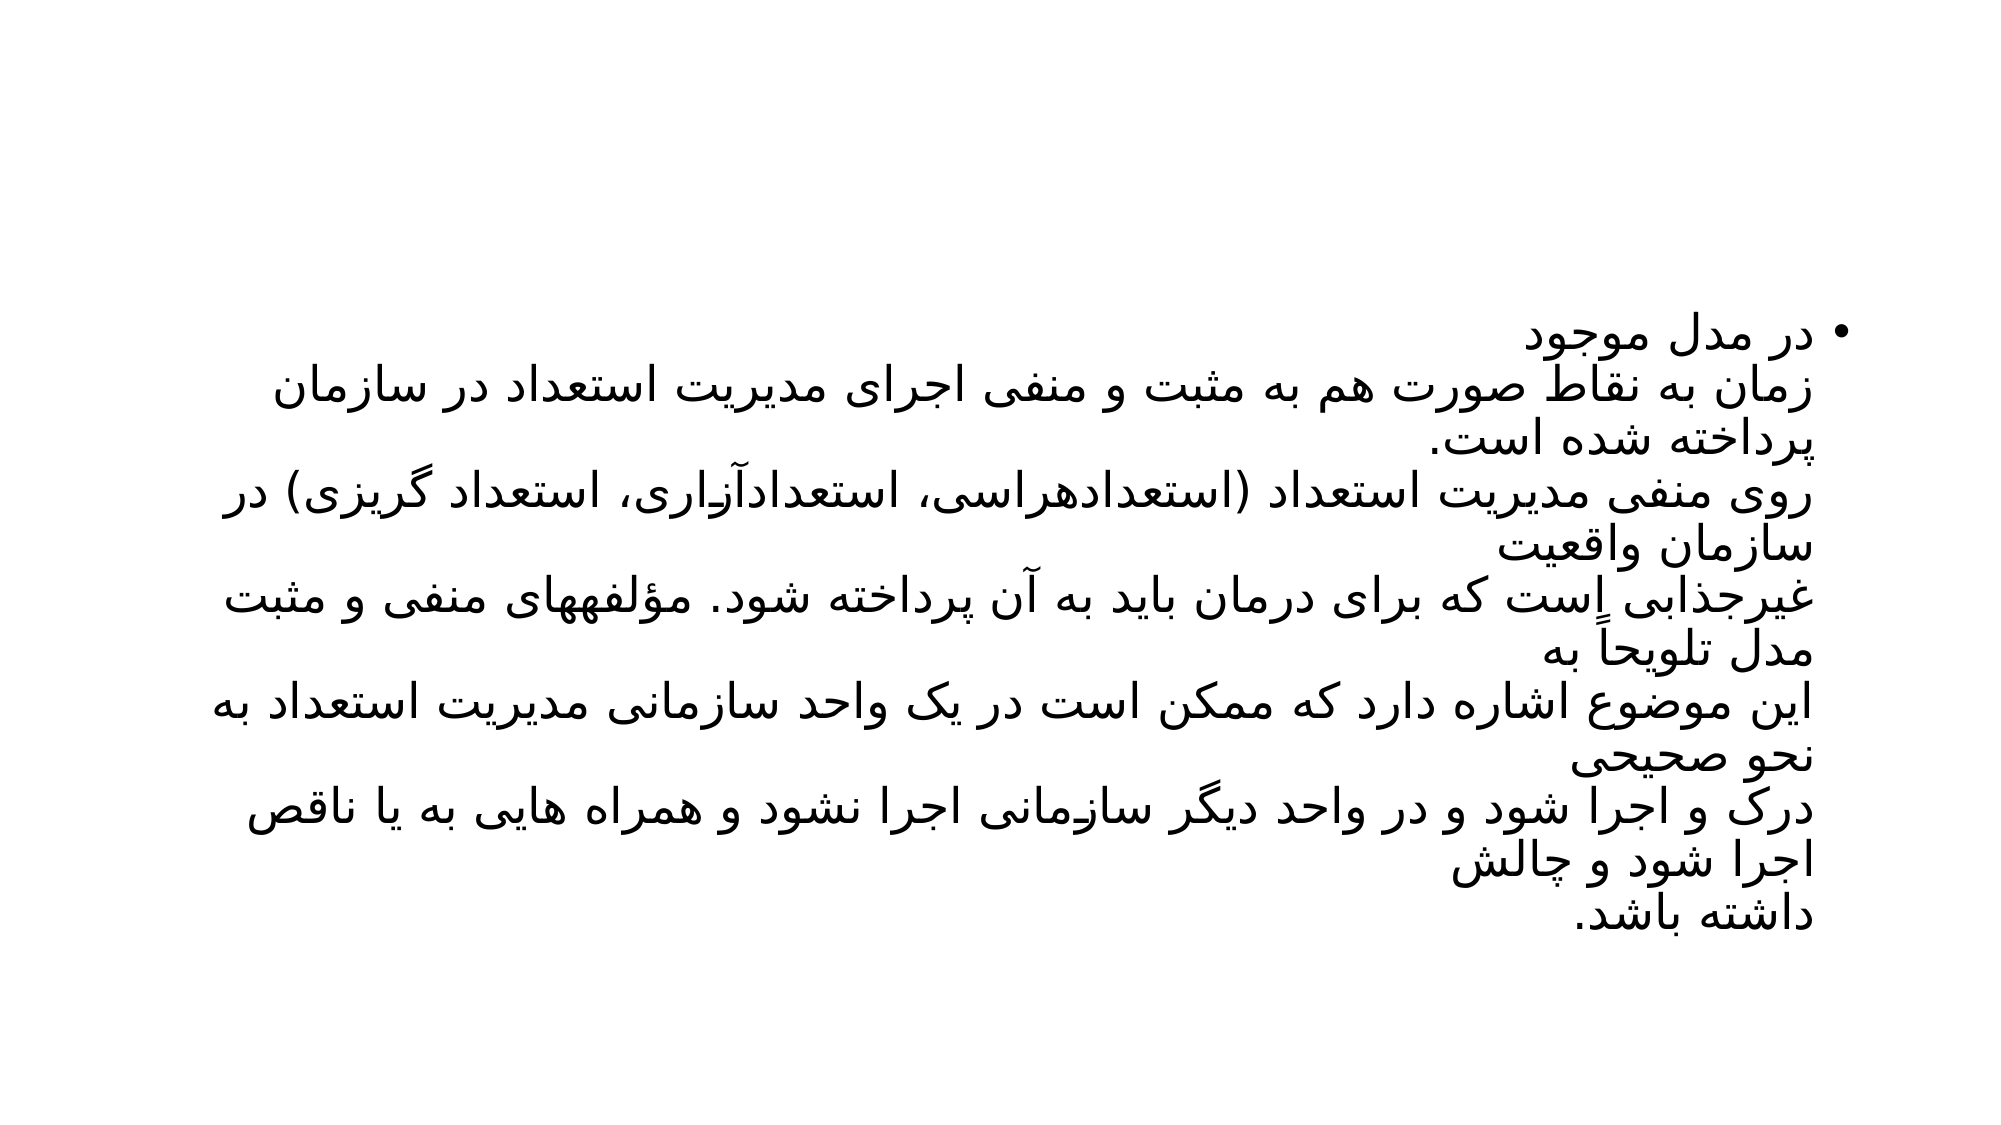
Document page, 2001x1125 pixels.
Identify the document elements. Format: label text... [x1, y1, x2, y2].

list در مدل موجود زمان به نقاط صورت هم به مثبت و منفی اجرای مدیریت استعداد در سازمان پرداخته شده است. روی منفی مدیریت استعداد (استعدادهراسی، استعدادآزاری، استعداد گریزی) در سازمان واقعیت غیرجذابی است که برای درمان باید به آن پرداخته شود. مؤلفههای منفی و مثبت مدل تلویحاً به این موضوع اشاره دارد که ممکن است در یک واحد سازمانی مدیریت استعداد به نحو صحیحی درک و اجرا شود و در واحد دیگر سازمانی اجرا نشود و همراه هایی به یا ناقص اجرا شود و چالش داشته باشد. [137, 299, 1863, 1014]
